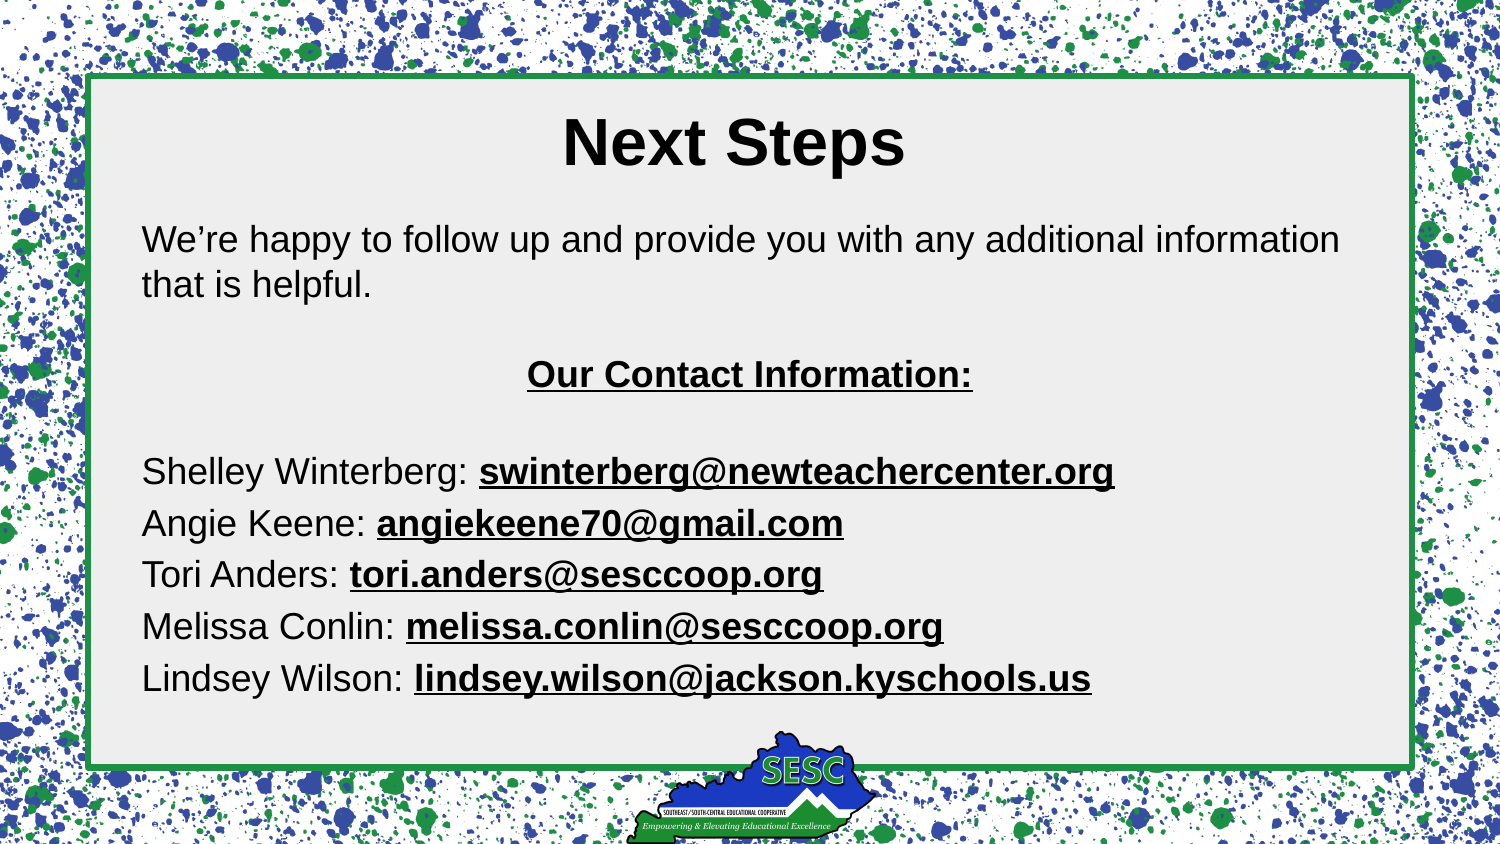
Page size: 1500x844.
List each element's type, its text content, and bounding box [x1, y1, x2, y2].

title Next Steps [178, 83, 1292, 178]
text_box We’re happy to follow up and provide you with any additional information that is helpful. Our Contact Information: Shelley Winterberg: swinterberg@newteachercenter.org Angie Keene: angiekeene70@gmail.com Tori Anders: tori.anders@sesccoop.org Melissa Conlin: melissa.conlin@sesccoop.org Lindsey Wilson: lindsey.wilson@jackson.kyschools.us [126, 200, 1374, 644]
picture [0, 0, 1500, 844]
